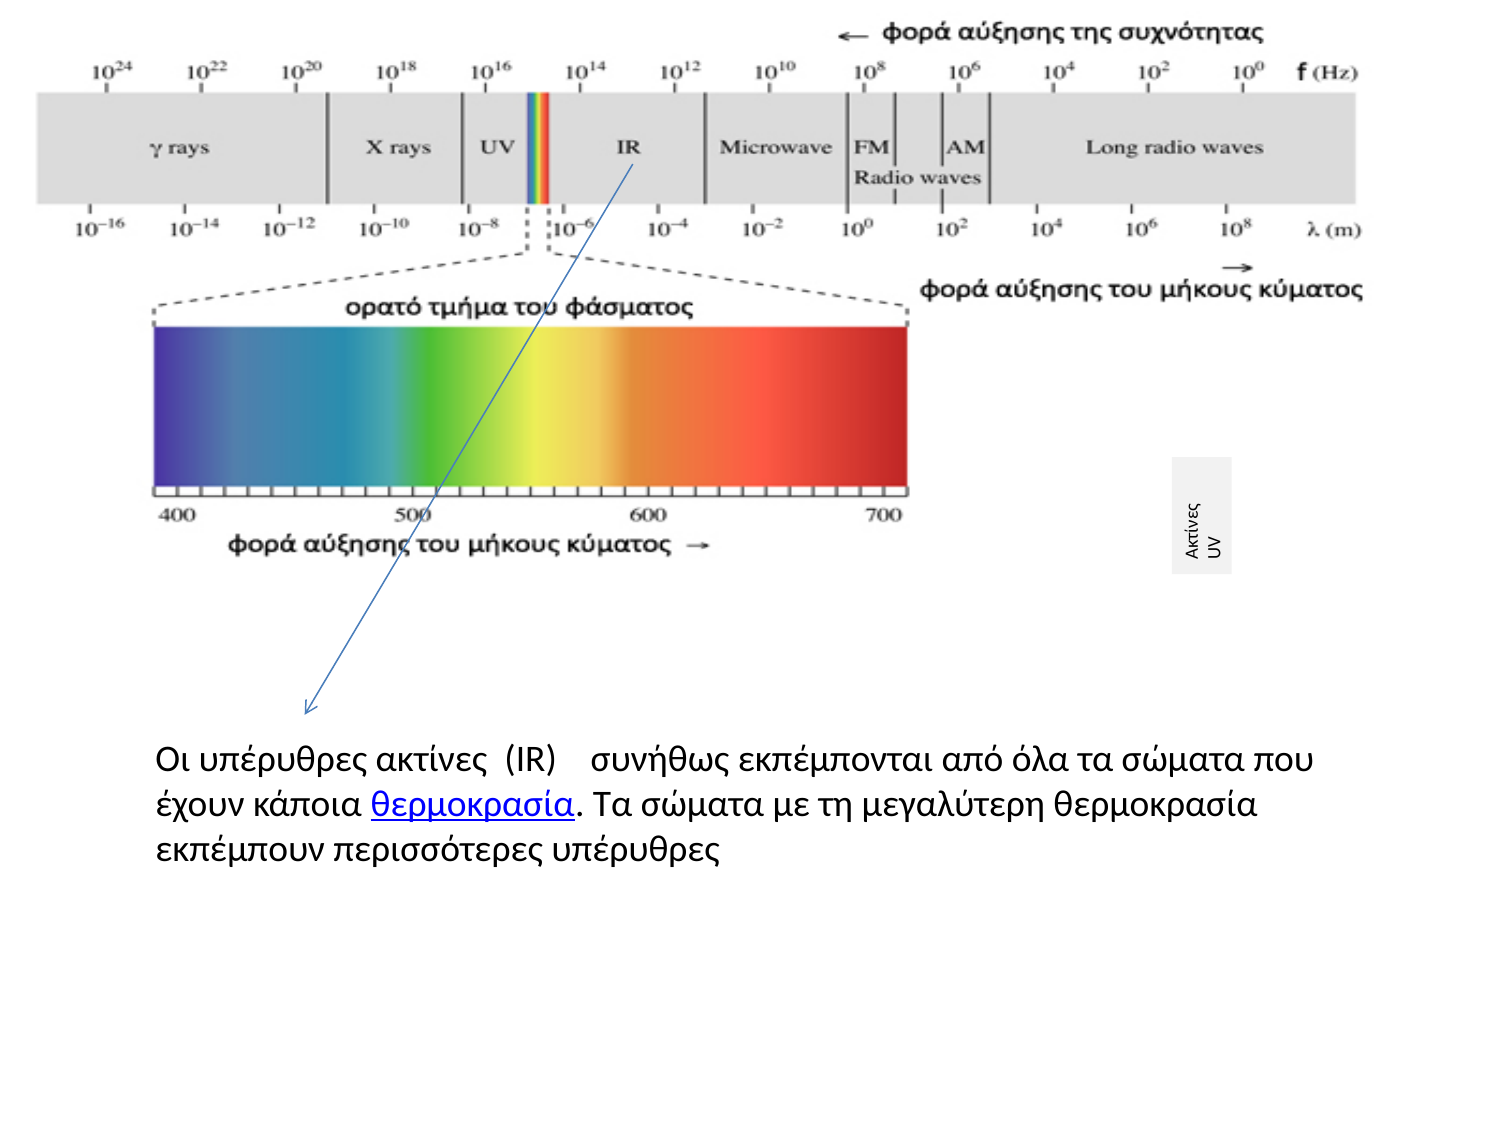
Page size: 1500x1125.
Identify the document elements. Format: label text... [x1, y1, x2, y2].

picture [0, 0, 1395, 580]
text_box Οι υπέρυθρες ακτίνες (IR) συνήθως εκπέμπονται από όλα τα σώματα που έχουν κάποια θερμοκρασία. Τα σώματα με τη μεγαλύτερη θερμοκρασία εκπέμπουν περισσότερες υπέρυθρες [140, 726, 1383, 877]
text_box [193, 275, 745, 604]
